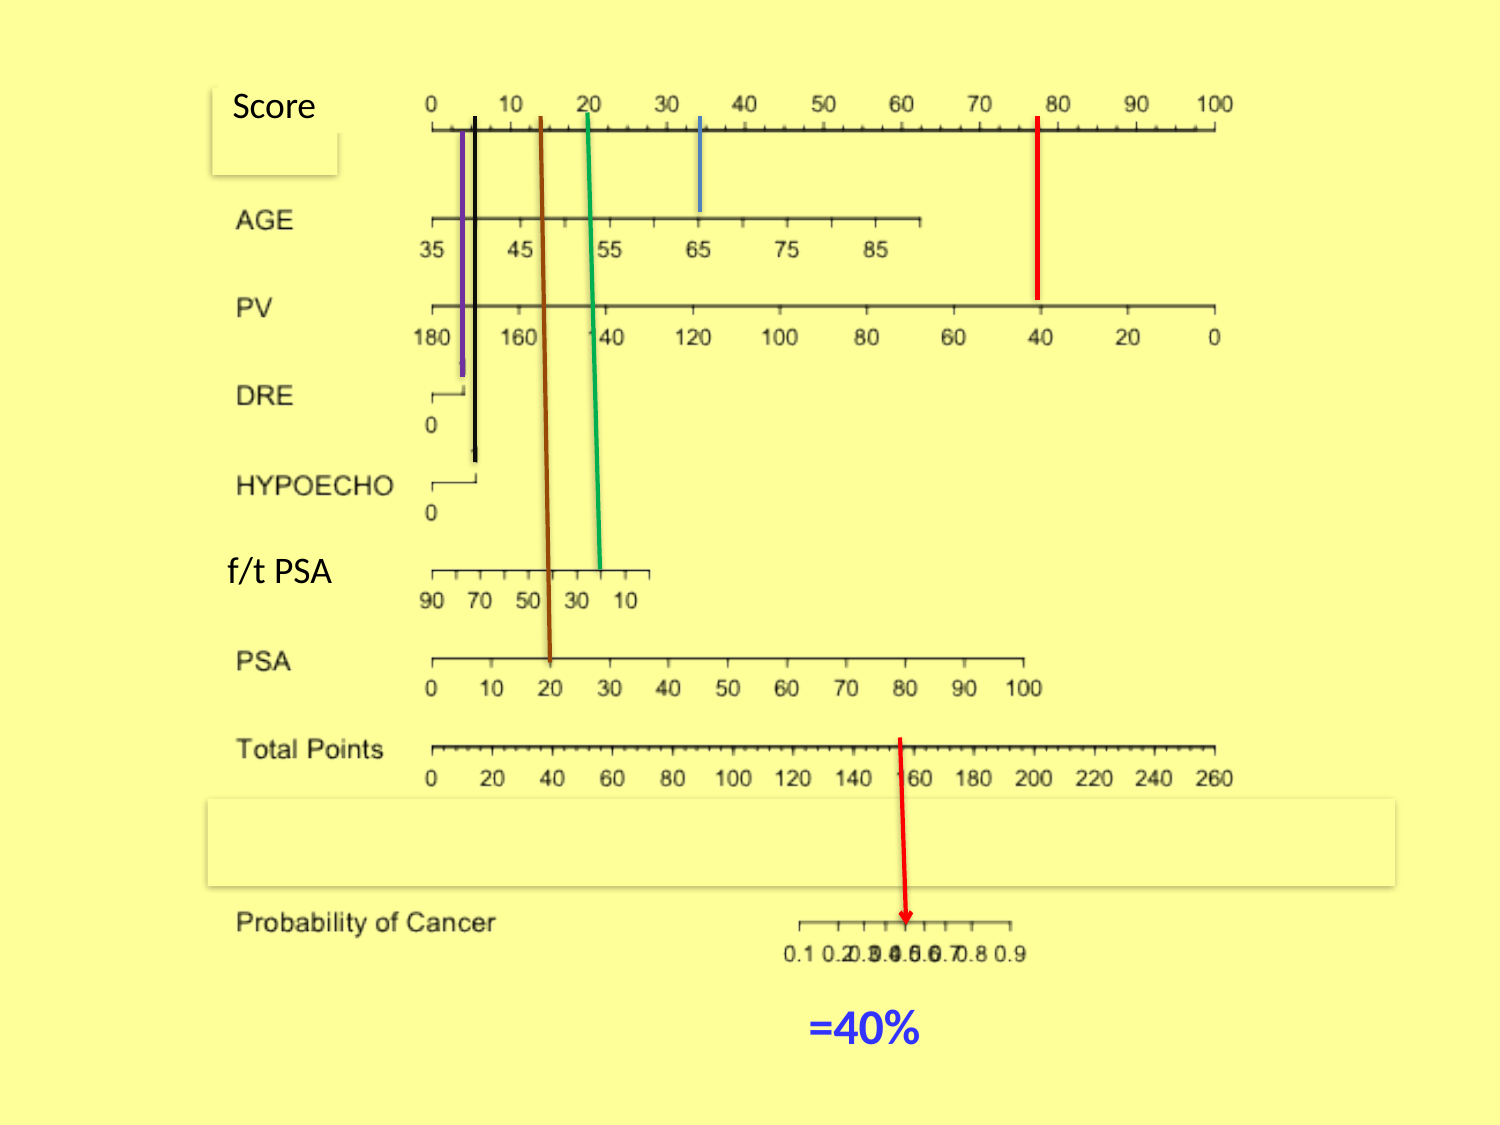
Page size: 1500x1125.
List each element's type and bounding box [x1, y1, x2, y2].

picture [37, 0, 1451, 1125]
text_box [540, 115, 551, 663]
text_box [899, 737, 907, 926]
text_box [587, 112, 601, 570]
